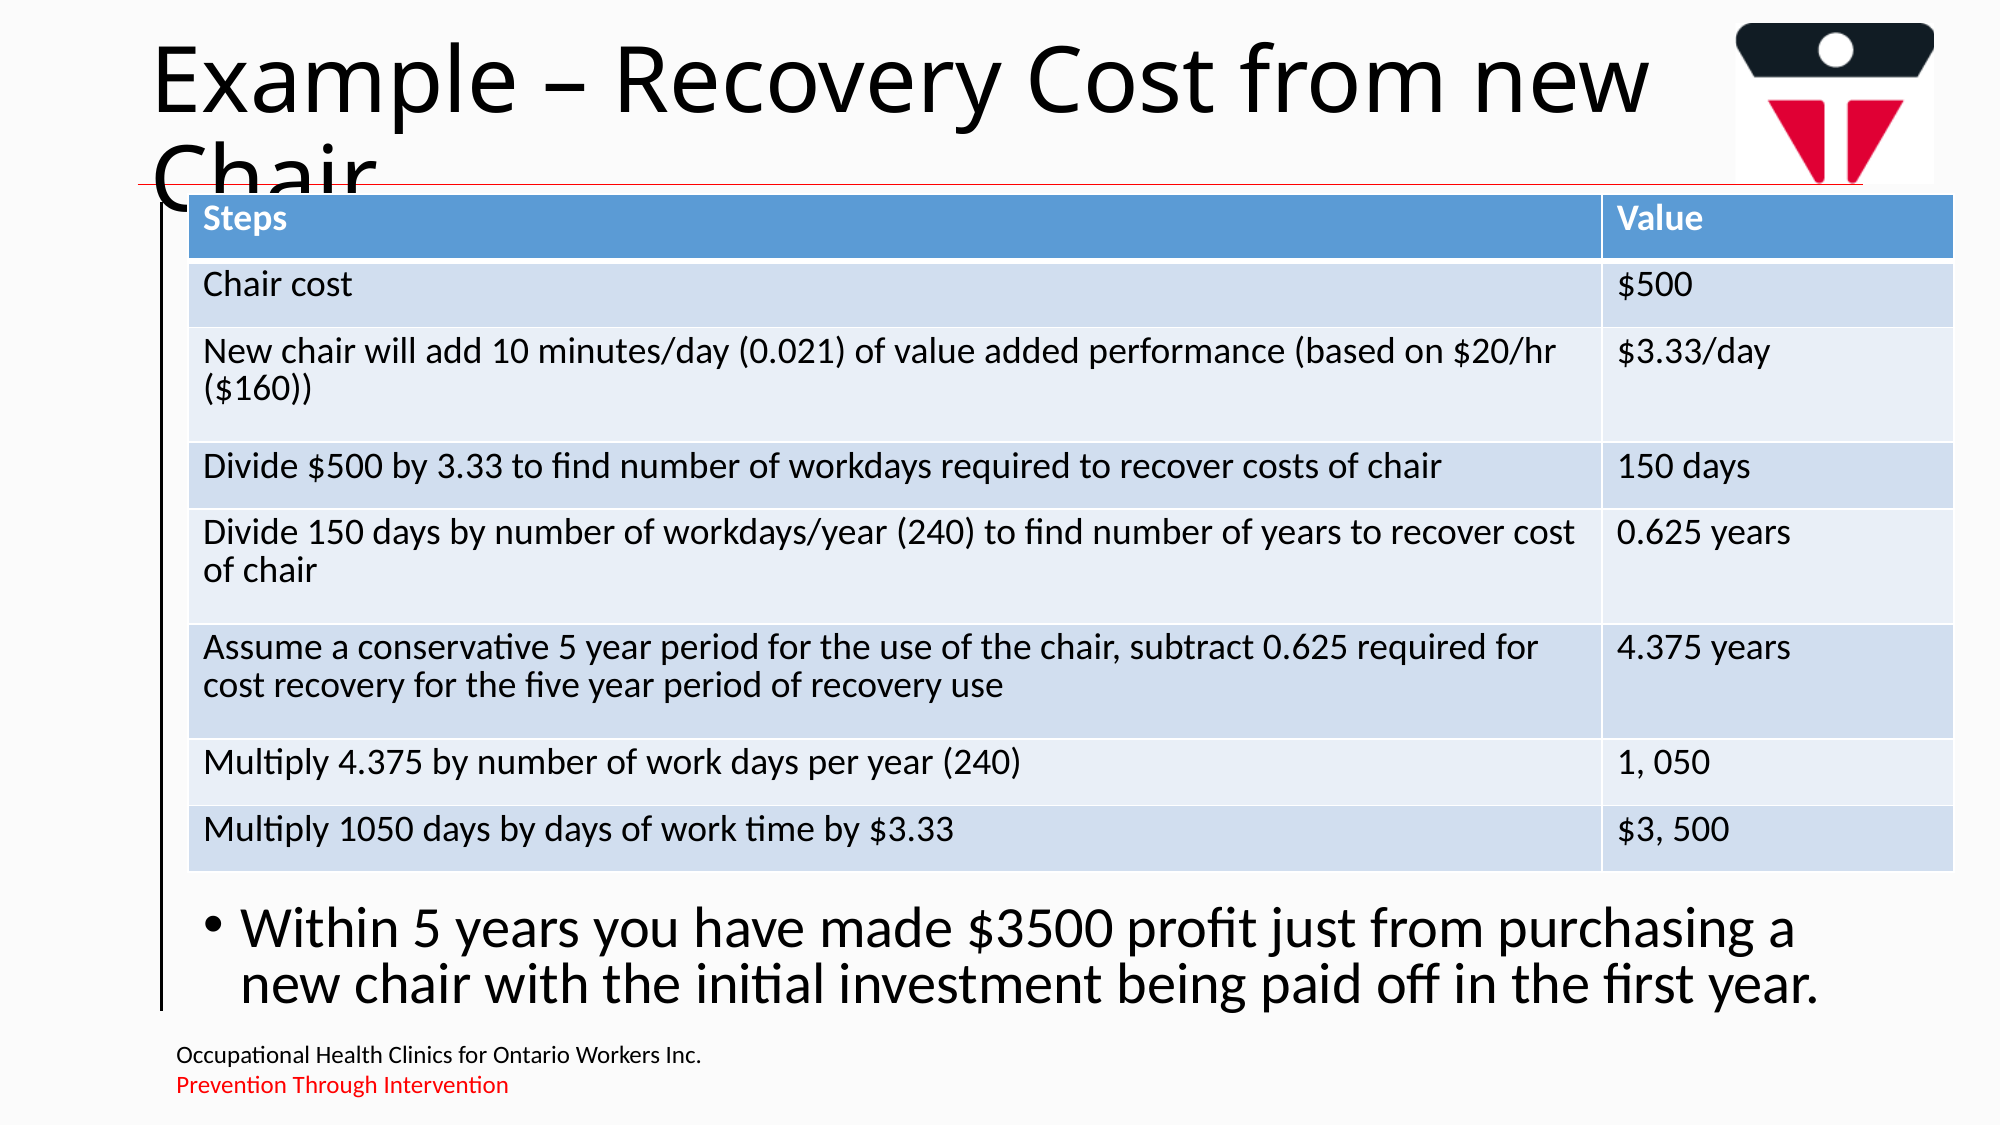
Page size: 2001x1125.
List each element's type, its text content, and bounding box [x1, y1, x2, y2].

table_header Value [1603, 195, 1953, 258]
table_cell Assume a conservative 5 year period for the use of the chair, subtract 0.625 required for cost recovery for the five year period of recovery use [189, 625, 1601, 738]
table_cell $500 [1603, 264, 1953, 327]
table_cell Multiply 1050 days by days of work time by $3.33 [189, 806, 1601, 871]
table_cell Chair cost [189, 264, 1601, 327]
title Example – Recovery Cost from new Chair [135, 23, 1861, 242]
table_cell $3, 500 [1603, 806, 1953, 871]
table_cell $3.33/day [1603, 328, 1953, 441]
table_cell 150 days [1603, 443, 1953, 508]
list Within 5 years you have made $3500 profit just from purchasing a new chair with the initial investment being paid off in the first year. [188, 895, 1914, 1063]
table_cell Divide 150 days by number of workdays/year (240) to find number of years to recover cost of chair [189, 510, 1601, 623]
table_cell New chair will add 10 minutes/day (0.021) of value added performance (based on $20/hr ($160)) [189, 328, 1601, 441]
table_cell 4.375 years [1603, 625, 1953, 738]
table_cell Divide $500 by 3.33 to find number of workdays required to recover costs of chair [189, 443, 1601, 508]
table_cell Multiply 4.375 by number of work days per year (240) [189, 740, 1601, 805]
table_header Steps [189, 195, 1601, 258]
table_cell 1, 050 [1603, 740, 1953, 805]
table_cell 0.625 years [1603, 510, 1953, 623]
